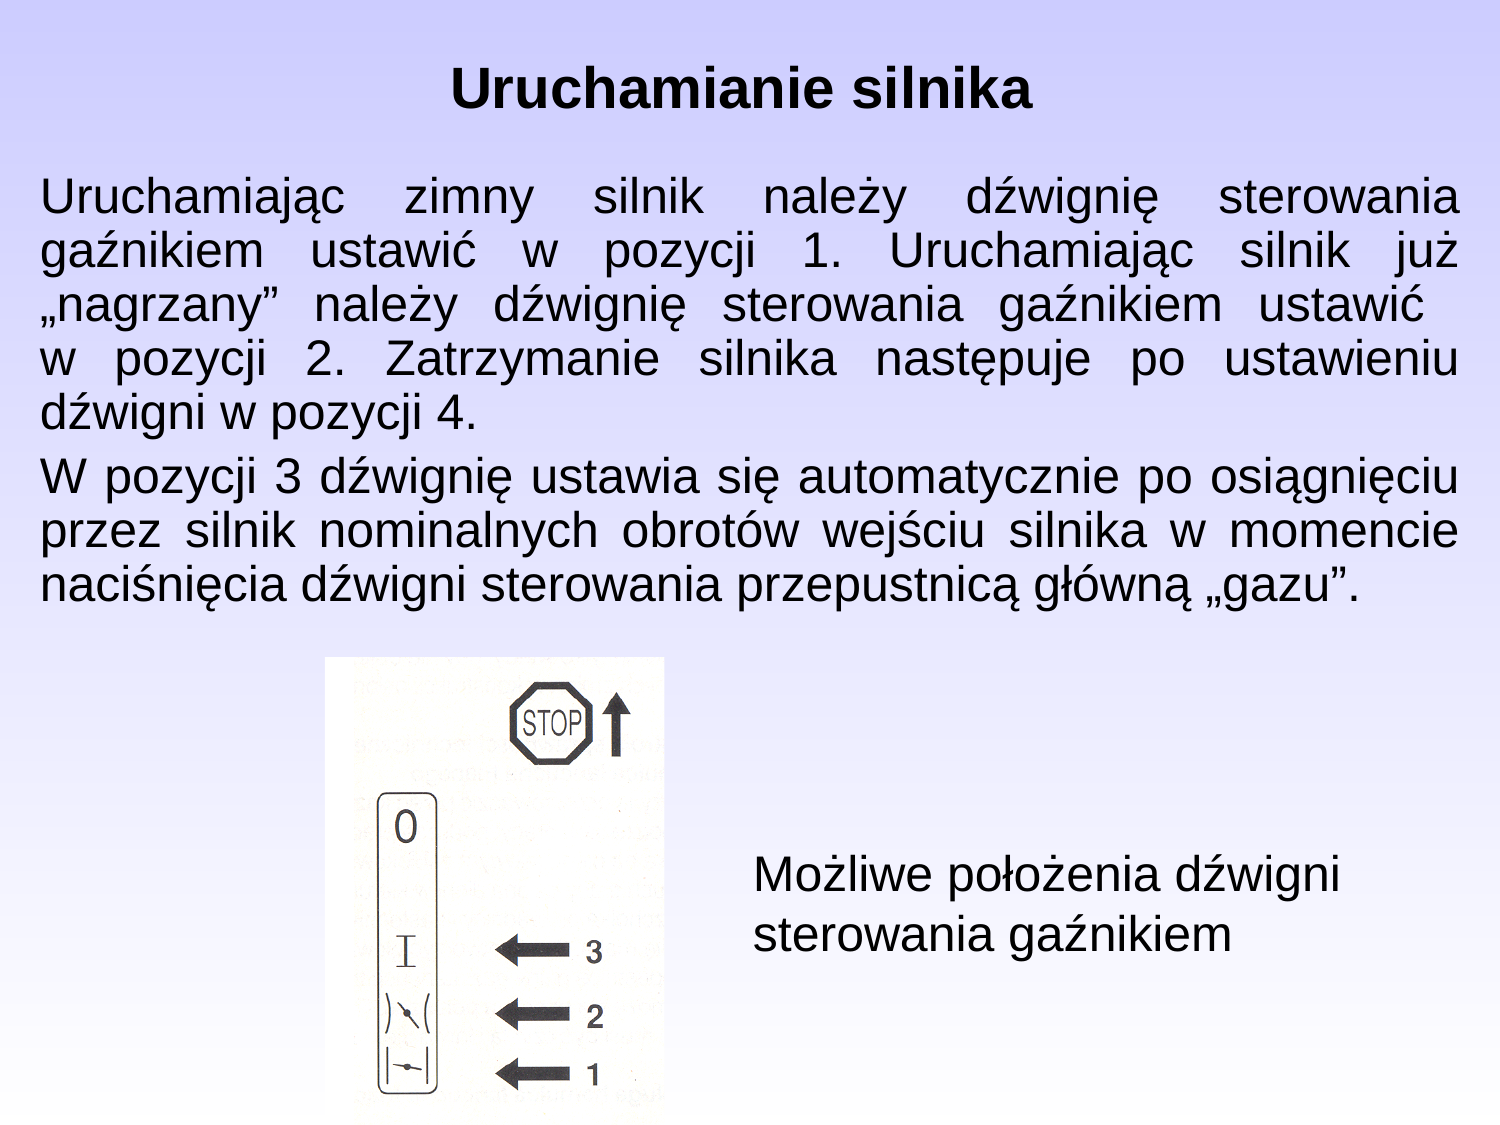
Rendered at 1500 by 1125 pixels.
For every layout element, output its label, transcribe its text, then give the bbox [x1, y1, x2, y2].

picture [324, 656, 665, 1125]
text_box Możliwe położenia dźwigni sterowania gaźnikiem [738, 834, 1425, 969]
text_box Uruchamianie silnika [0, 42, 1500, 128]
list Uruchamiając zimny silnik należy dźwignię sterowania gaźnikiem ustawić w pozycji 1. Uruchamiając silnik już „nagrzany” należy dźwignię sterowania gaźnikiem ustawić w pozycji 2. Zatrzymanie silnika następuje po ustawieniu dźwigni w pozycji 4. W pozycji 3 dźwignię ustawia się automatycznie po osiągnięciu przez silnik nominalnych obrotów wejściu silnika w momencie naciśnięcia dźwigni sterowania przepustnicą główną „gazu”. [24, 162, 1475, 687]
